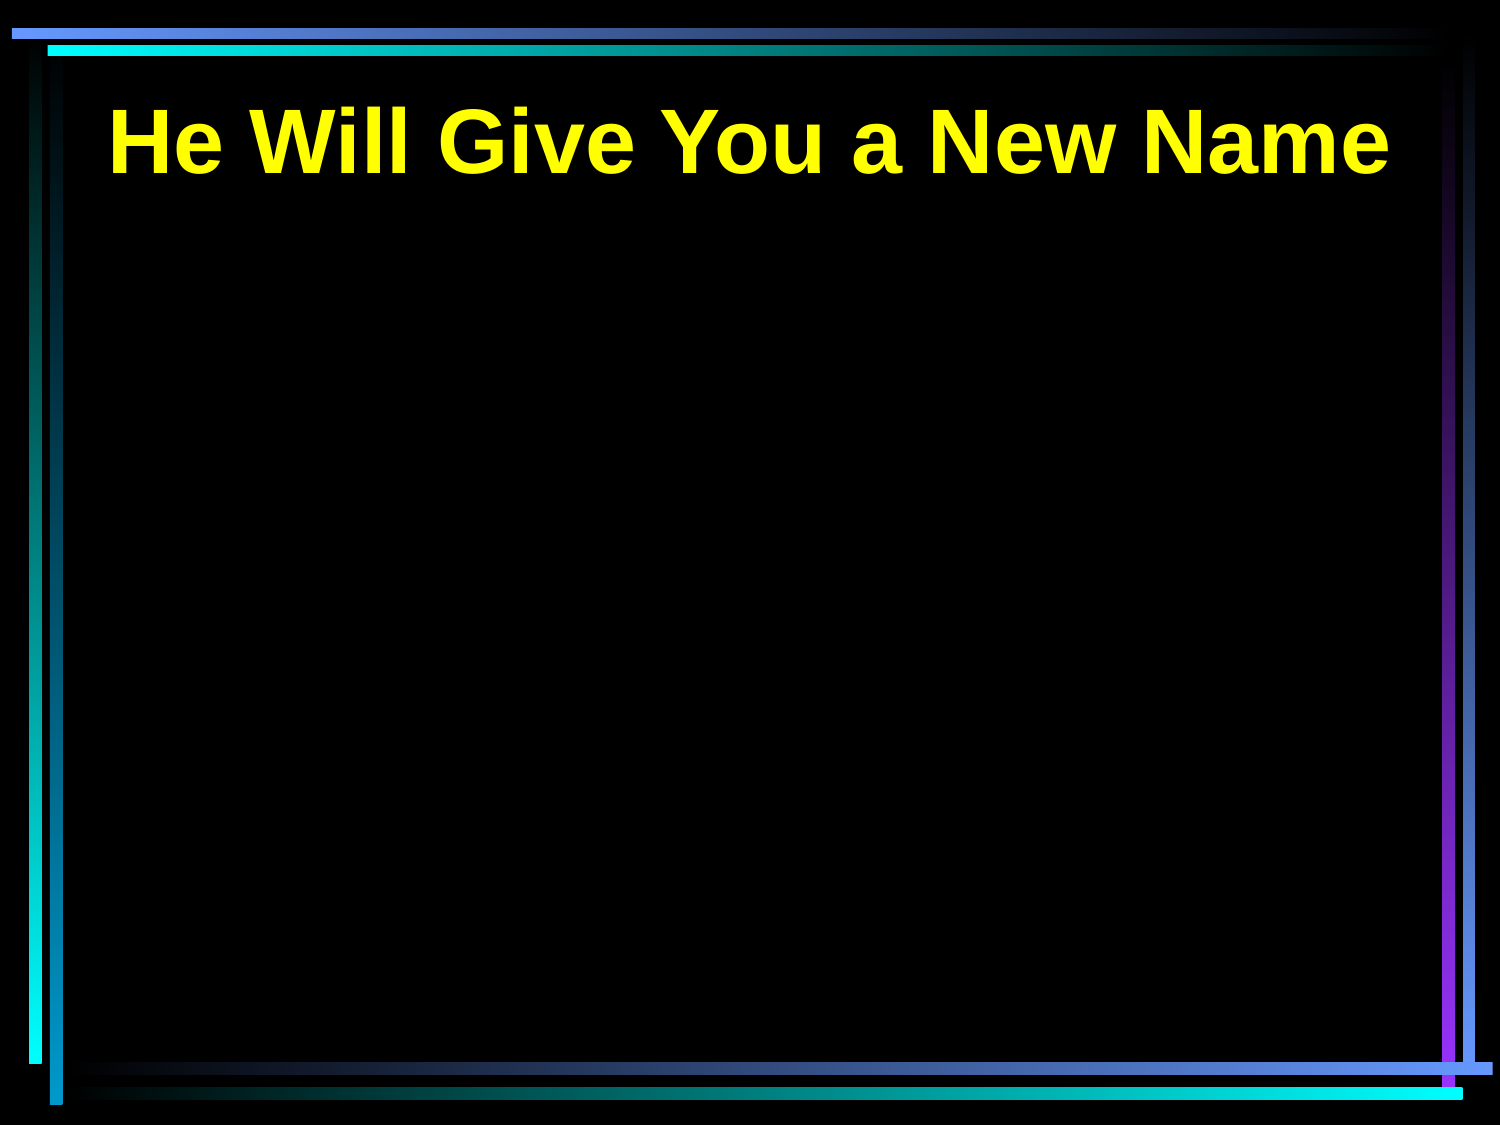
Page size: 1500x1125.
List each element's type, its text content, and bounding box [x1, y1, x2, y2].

text_box He Will Give You a New Name [62, 74, 1438, 200]
